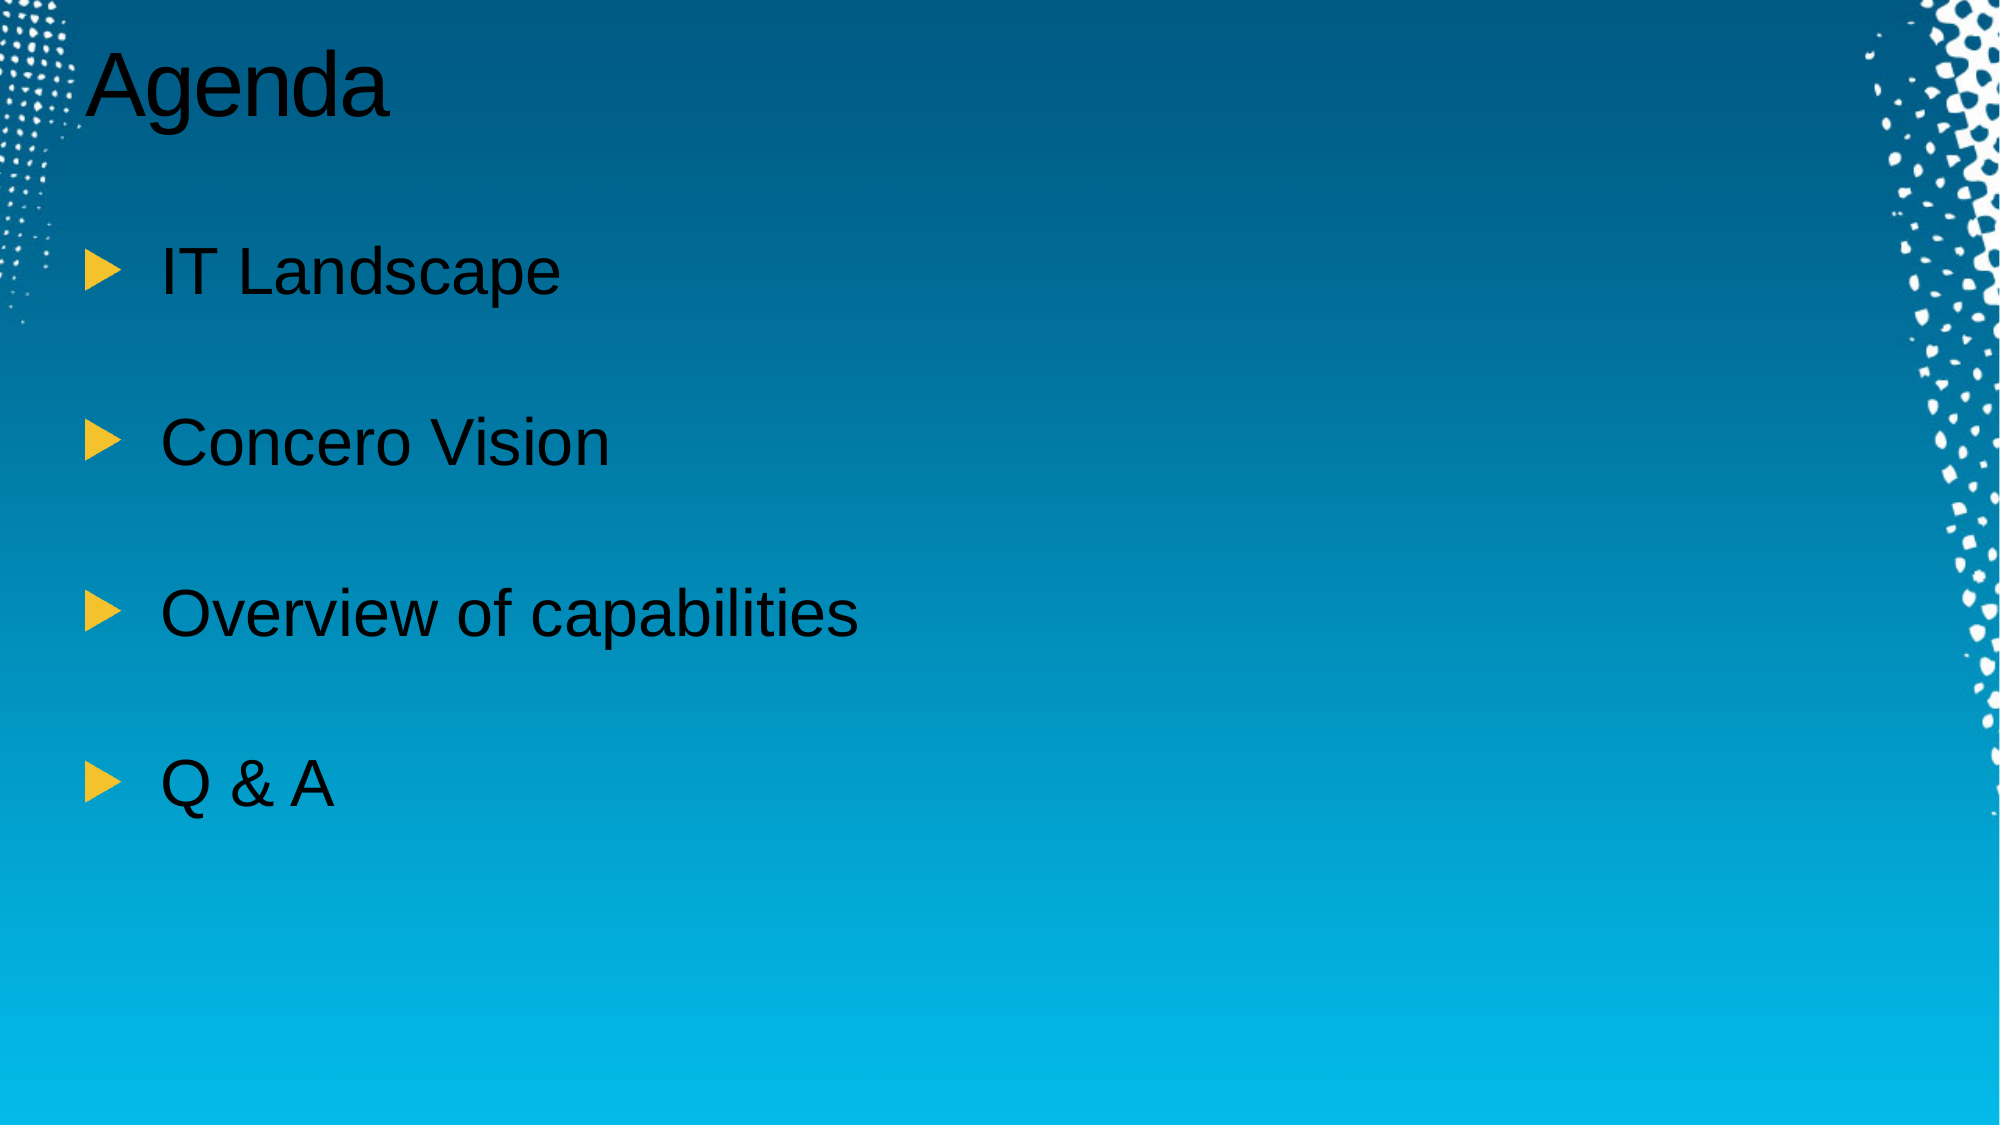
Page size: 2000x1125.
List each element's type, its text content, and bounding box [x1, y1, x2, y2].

picture [1974, 683, 1985, 694]
title Agenda [85, 37, 1914, 138]
picture [1990, 492, 2000, 505]
picture [1946, 525, 1956, 533]
picture [1968, 481, 1978, 492]
picture [30, 14, 40, 23]
picture [1988, 547, 2000, 561]
picture [1957, 187, 1971, 200]
picture [1892, 212, 1902, 216]
picture [1922, 200, 1934, 207]
picture [18, 0, 29, 6]
picture [16, 143, 21, 151]
picture [1958, 445, 1968, 460]
picture [58, 32, 66, 41]
picture [1969, 625, 1985, 642]
picture [1963, 535, 1977, 550]
picture [86, 591, 119, 630]
picture [9, 84, 15, 91]
picture [1982, 714, 1993, 729]
picture [1993, 321, 2000, 339]
picture [34, 101, 43, 111]
picture [1925, 141, 1935, 155]
picture [1950, 359, 1960, 366]
picture [1978, 517, 1987, 527]
picture [17, 129, 23, 136]
picture [1948, 413, 1958, 424]
picture [13, 41, 25, 49]
picture [1955, 557, 1965, 573]
picture [43, 42, 49, 53]
picture [16, 22, 23, 34]
picture [1935, 431, 1946, 449]
picture [1994, 382, 2000, 391]
picture [29, 27, 38, 38]
picture [1955, 246, 1965, 256]
picture [1930, 291, 1941, 297]
picture [0, 40, 9, 45]
picture [1991, 747, 2000, 765]
picture [45, 16, 55, 24]
picture [1972, 570, 1986, 583]
picture [47, 0, 57, 10]
picture [1963, 589, 1976, 607]
picture [1991, 637, 2000, 652]
picture [1981, 604, 2000, 620]
picture [1914, 308, 1929, 326]
picture [1988, 691, 2000, 709]
picture [1970, 426, 1980, 436]
picture [1925, 87, 1941, 99]
picture [1914, 274, 1920, 291]
picture [1953, 301, 1962, 312]
picture [1980, 460, 1987, 469]
picture [1972, 312, 1985, 322]
picture [1921, 0, 1934, 8]
picture [1942, 269, 1953, 276]
picture [1960, 392, 1970, 403]
picture [1911, 223, 1918, 230]
picture [1914, 164, 1923, 177]
picture [0, 24, 9, 33]
picture [1932, 235, 1943, 241]
picture [18, 13, 26, 19]
list IT Landscape Concero Vision Overview of capabilities Q & A [85, 237, 1914, 933]
picture [86, 420, 119, 459]
picture [1920, 257, 1932, 264]
picture [31, 131, 37, 138]
picture [1942, 465, 1958, 483]
picture [1889, 152, 1901, 166]
picture [86, 250, 119, 289]
picture [33, 0, 42, 10]
picture [1983, 404, 1992, 414]
picture [42, 31, 53, 39]
picture [1935, 0, 2000, 306]
picture [1952, 502, 1967, 516]
picture [1929, 27, 1945, 45]
picture [3, 10, 11, 18]
picture [1928, 399, 1939, 415]
picture [1984, 349, 1992, 357]
picture [1946, 155, 1961, 167]
picture [86, 762, 119, 801]
picture [1945, 213, 1955, 220]
picture [33, 116, 40, 124]
picture [55, 62, 62, 69]
picture [1973, 368, 1982, 380]
picture [1992, 438, 2000, 448]
picture [1979, 657, 1995, 676]
picture [28, 42, 36, 53]
picture [1935, 177, 1945, 189]
picture [1919, 367, 1930, 378]
picture [41, 59, 48, 67]
picture [1915, 109, 1924, 119]
picture [6, 97, 12, 105]
picture [1995, 582, 2000, 595]
picture [10, 69, 17, 78]
picture [56, 47, 64, 55]
picture [38, 74, 47, 80]
picture [1941, 324, 1952, 332]
picture [0, 155, 5, 163]
picture [1963, 335, 1972, 344]
picture [33, 88, 42, 97]
picture [54, 76, 60, 83]
picture [26, 57, 34, 68]
picture [1938, 122, 1950, 133]
picture [11, 55, 21, 64]
picture [1926, 344, 1939, 358]
picture [1898, 188, 1912, 198]
picture [24, 72, 32, 79]
picture [1963, 278, 1976, 291]
picture [1935, 379, 1948, 391]
